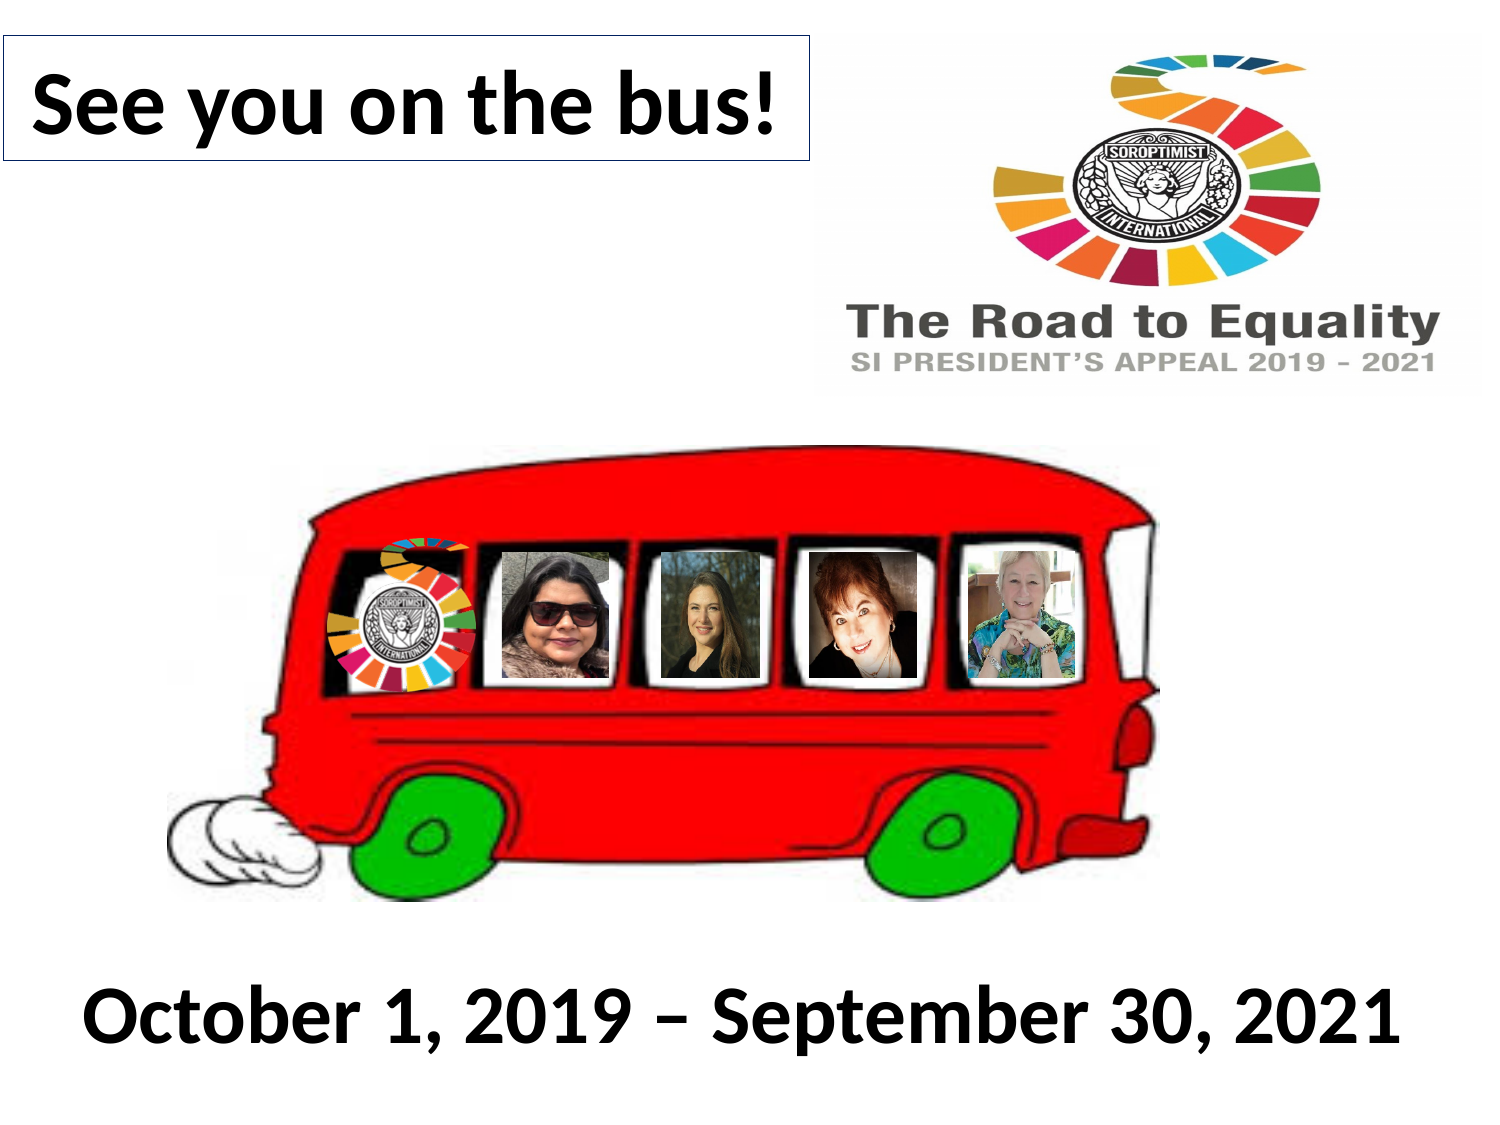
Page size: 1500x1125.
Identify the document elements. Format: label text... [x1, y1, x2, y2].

text_box See you on the bus! [3, 35, 810, 161]
picture [167, 444, 1160, 903]
text_box October 1, 2019 – September 30, 2021 [67, 952, 1419, 1068]
picture [814, 32, 1482, 397]
